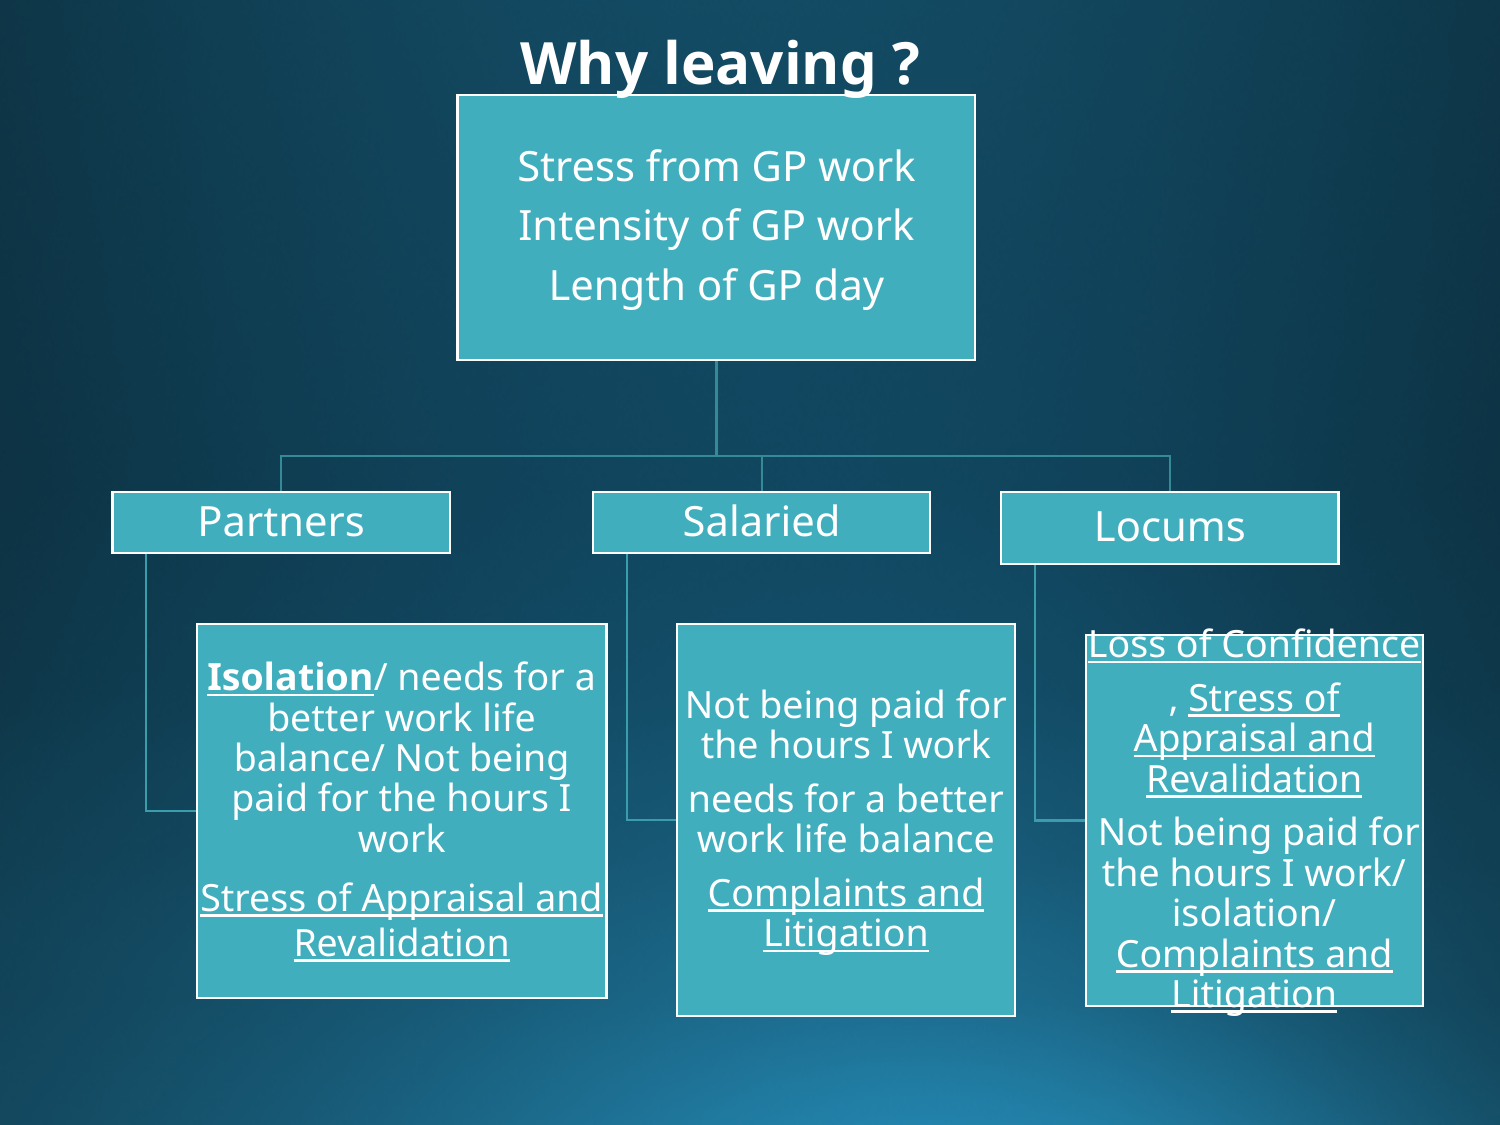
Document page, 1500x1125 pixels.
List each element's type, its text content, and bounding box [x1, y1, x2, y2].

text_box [112, 78, 1424, 1094]
picture [0, 0, 1500, 1125]
text_box Why leaving ? [466, 19, 975, 78]
